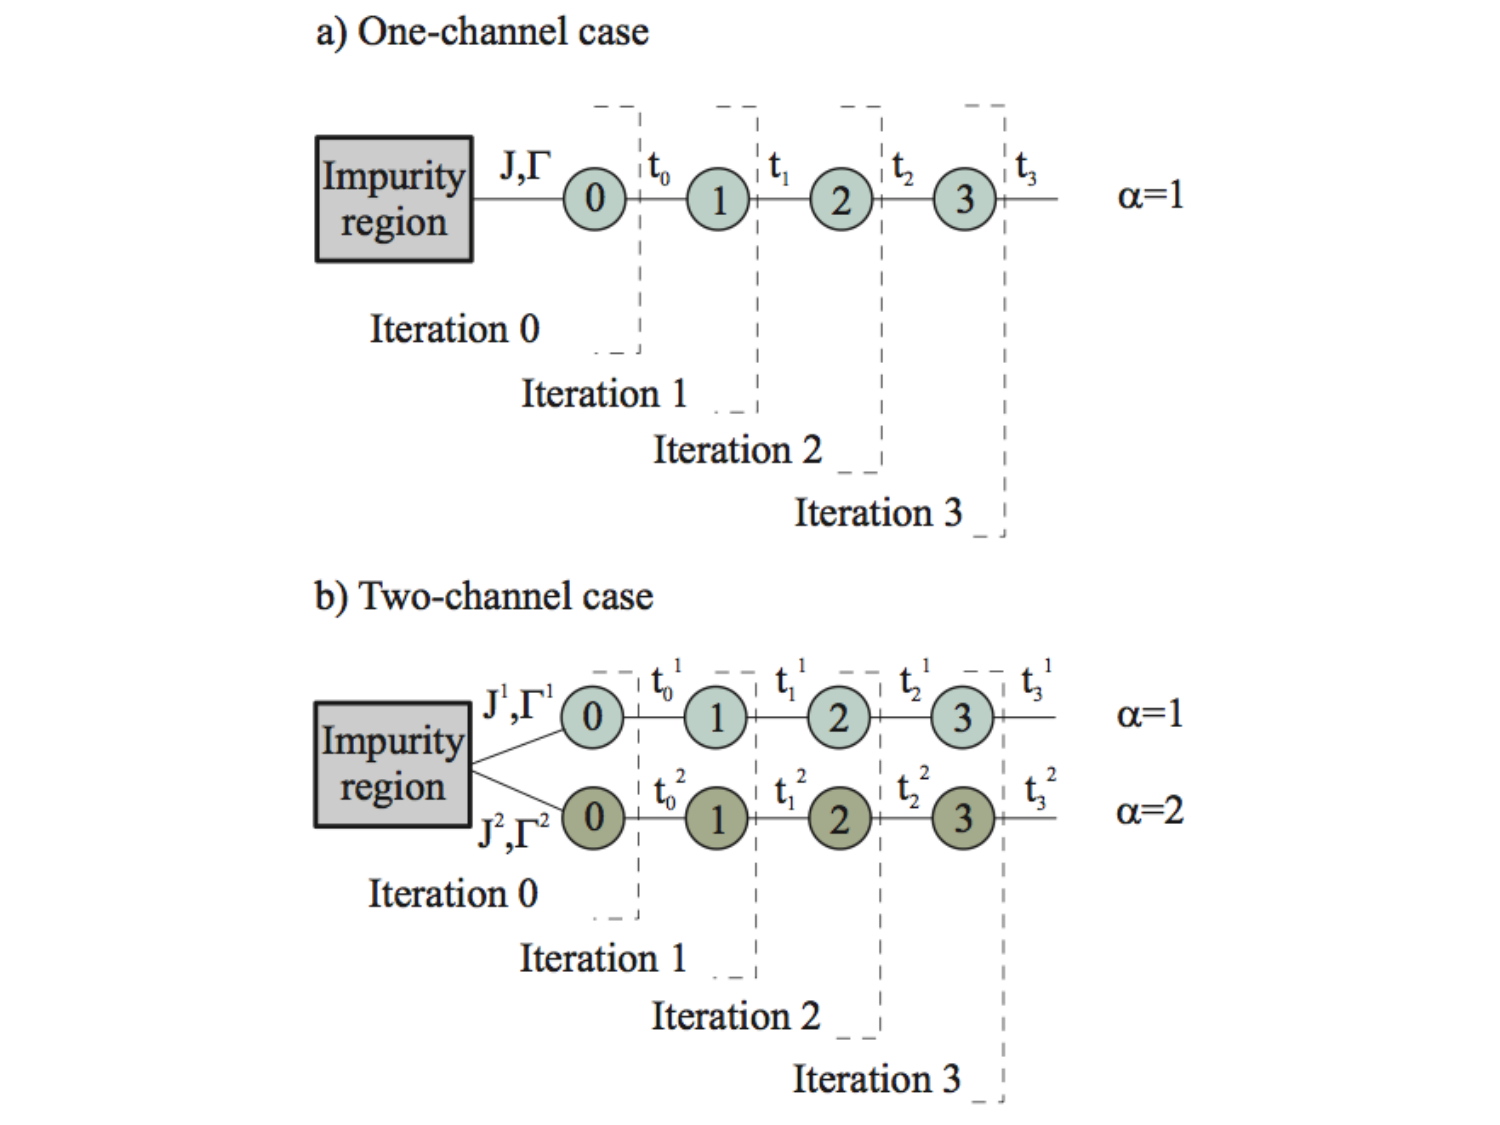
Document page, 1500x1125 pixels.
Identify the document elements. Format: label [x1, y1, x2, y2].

picture [291, 0, 1208, 1125]
